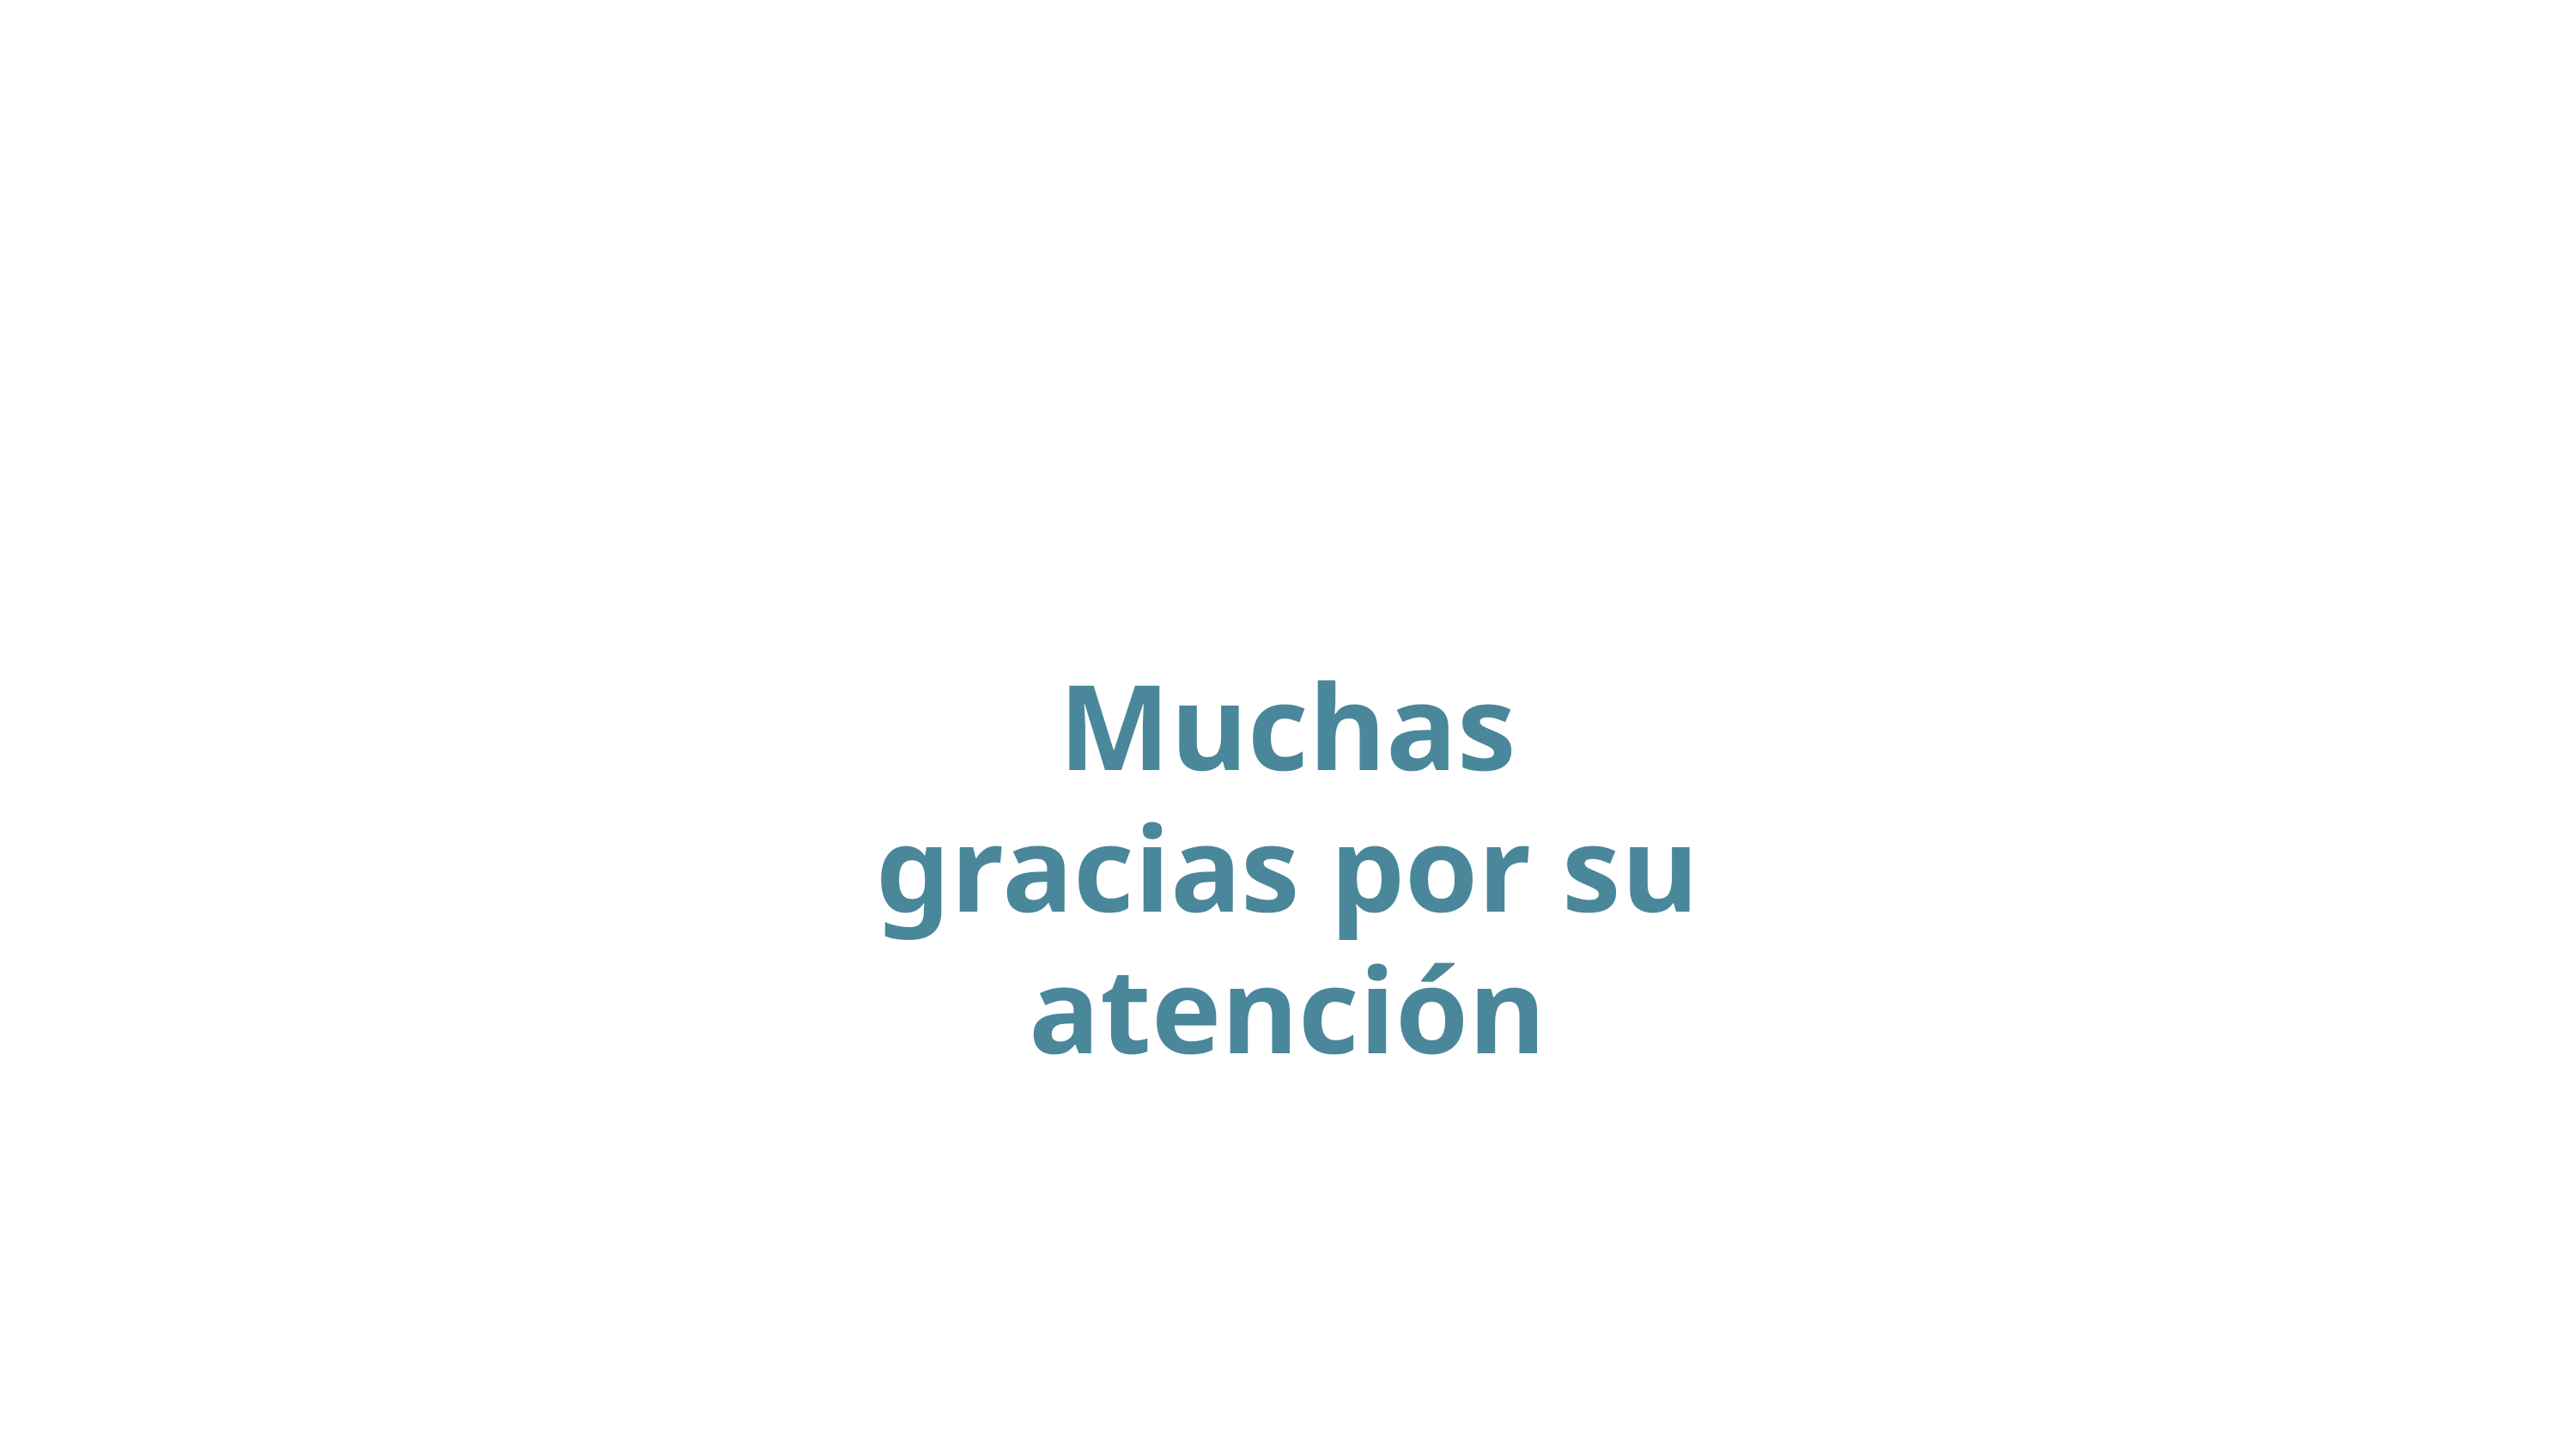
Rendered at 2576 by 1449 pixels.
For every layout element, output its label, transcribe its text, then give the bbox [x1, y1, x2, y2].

text_box Muchas gracias por su atención [842, 646, 1734, 1084]
